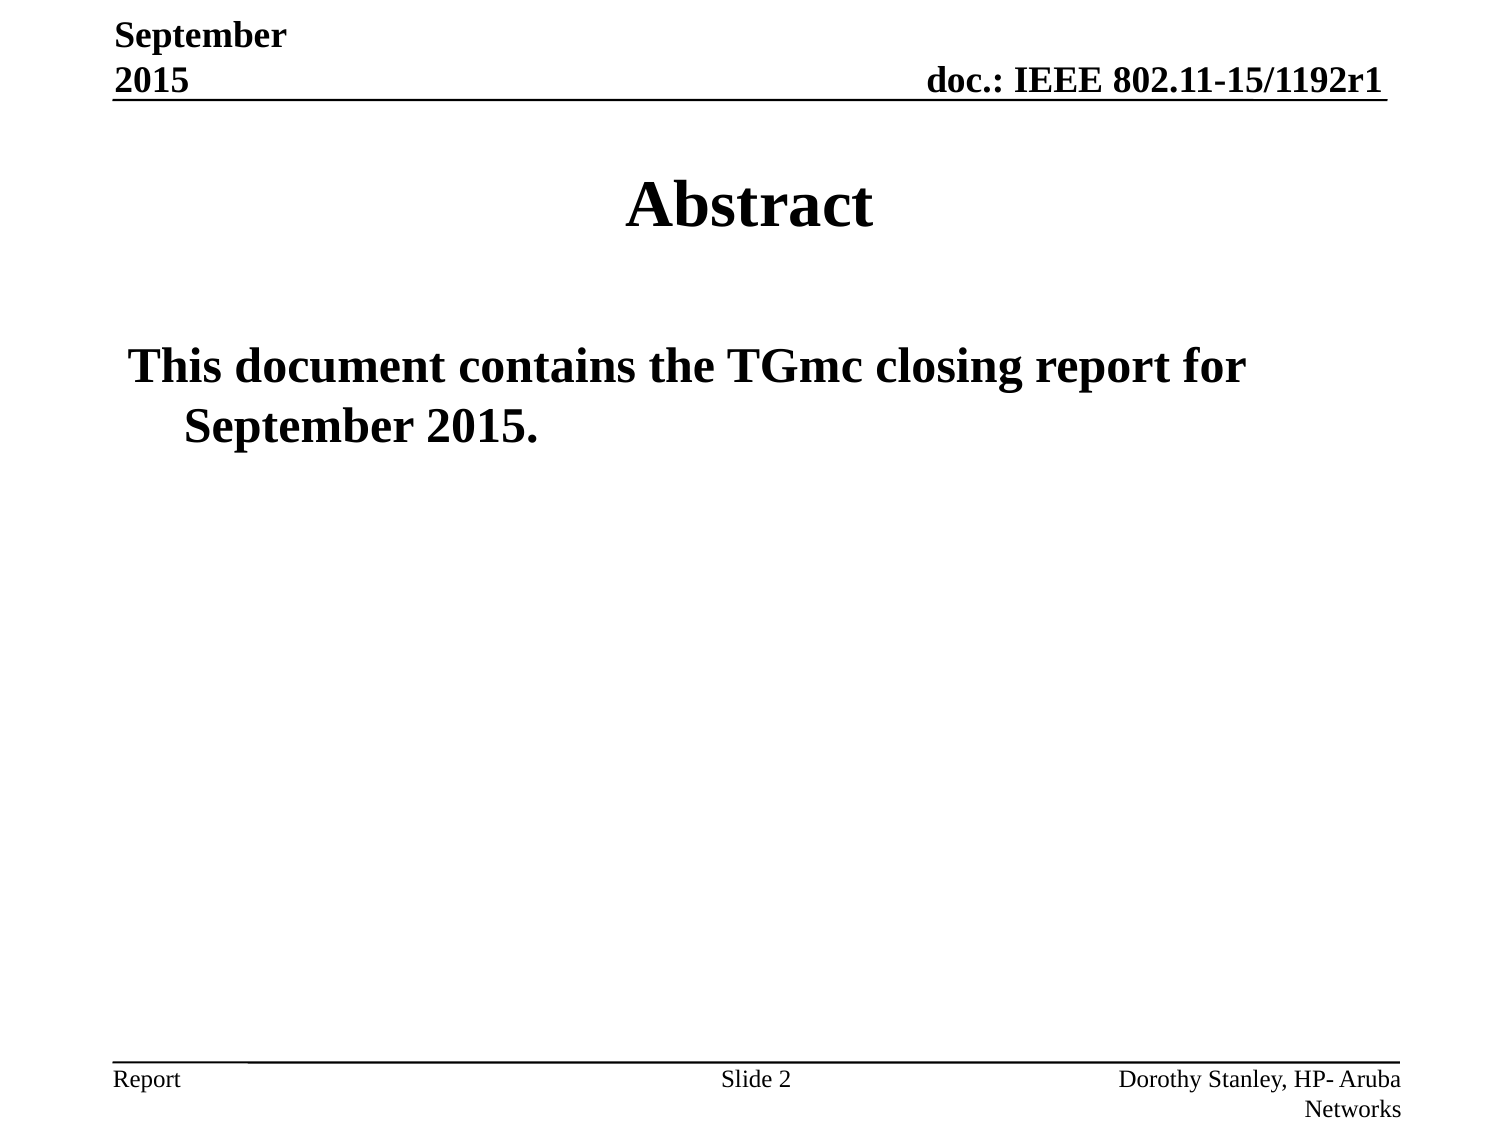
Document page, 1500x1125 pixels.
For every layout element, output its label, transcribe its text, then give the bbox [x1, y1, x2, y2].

footer Dorothy Stanley, HP- Aruba Networks [1062, 1061, 1402, 1093]
list This document contains the TGmc closing report for September 2015. [112, 324, 1388, 1001]
slide_number Slide 2 [712, 1061, 800, 1093]
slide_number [114, 54, 299, 101]
title Abstract [112, 112, 1388, 288]
